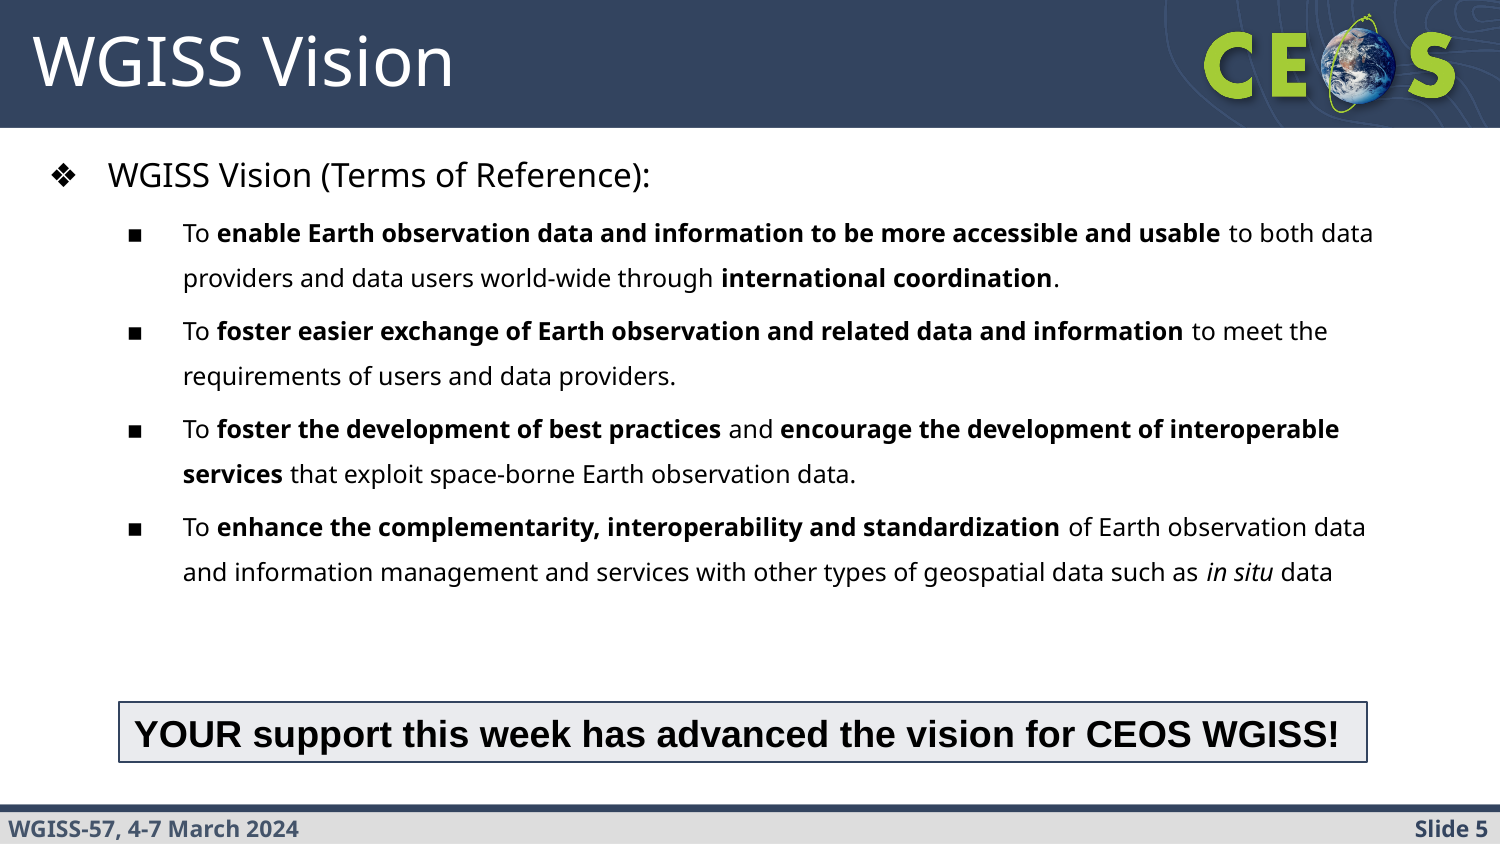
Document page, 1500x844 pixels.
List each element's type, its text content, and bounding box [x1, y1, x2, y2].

list WGISS Vision (Terms of Reference): To enable Earth observation data and information to be more accessible and usable to both data providers and data users world-wide through international coordination. To foster easier exchange of Earth observation and related data and information to meet the requirements of users and data providers. To foster the development of best practices and encourage the development of interoperable services that exploit space-borne Earth observation data. To enhance the complementarity, interoperability and standardization of Earth observation data and information management and services with other types of geospatial data such as in situ data [21, 128, 1417, 703]
picture [1204, 13, 1455, 113]
title WGISS Vision [21, 21, 1177, 118]
text_box YOUR support this week has advanced the vision for CEOS WGISS! [119, 702, 1368, 763]
